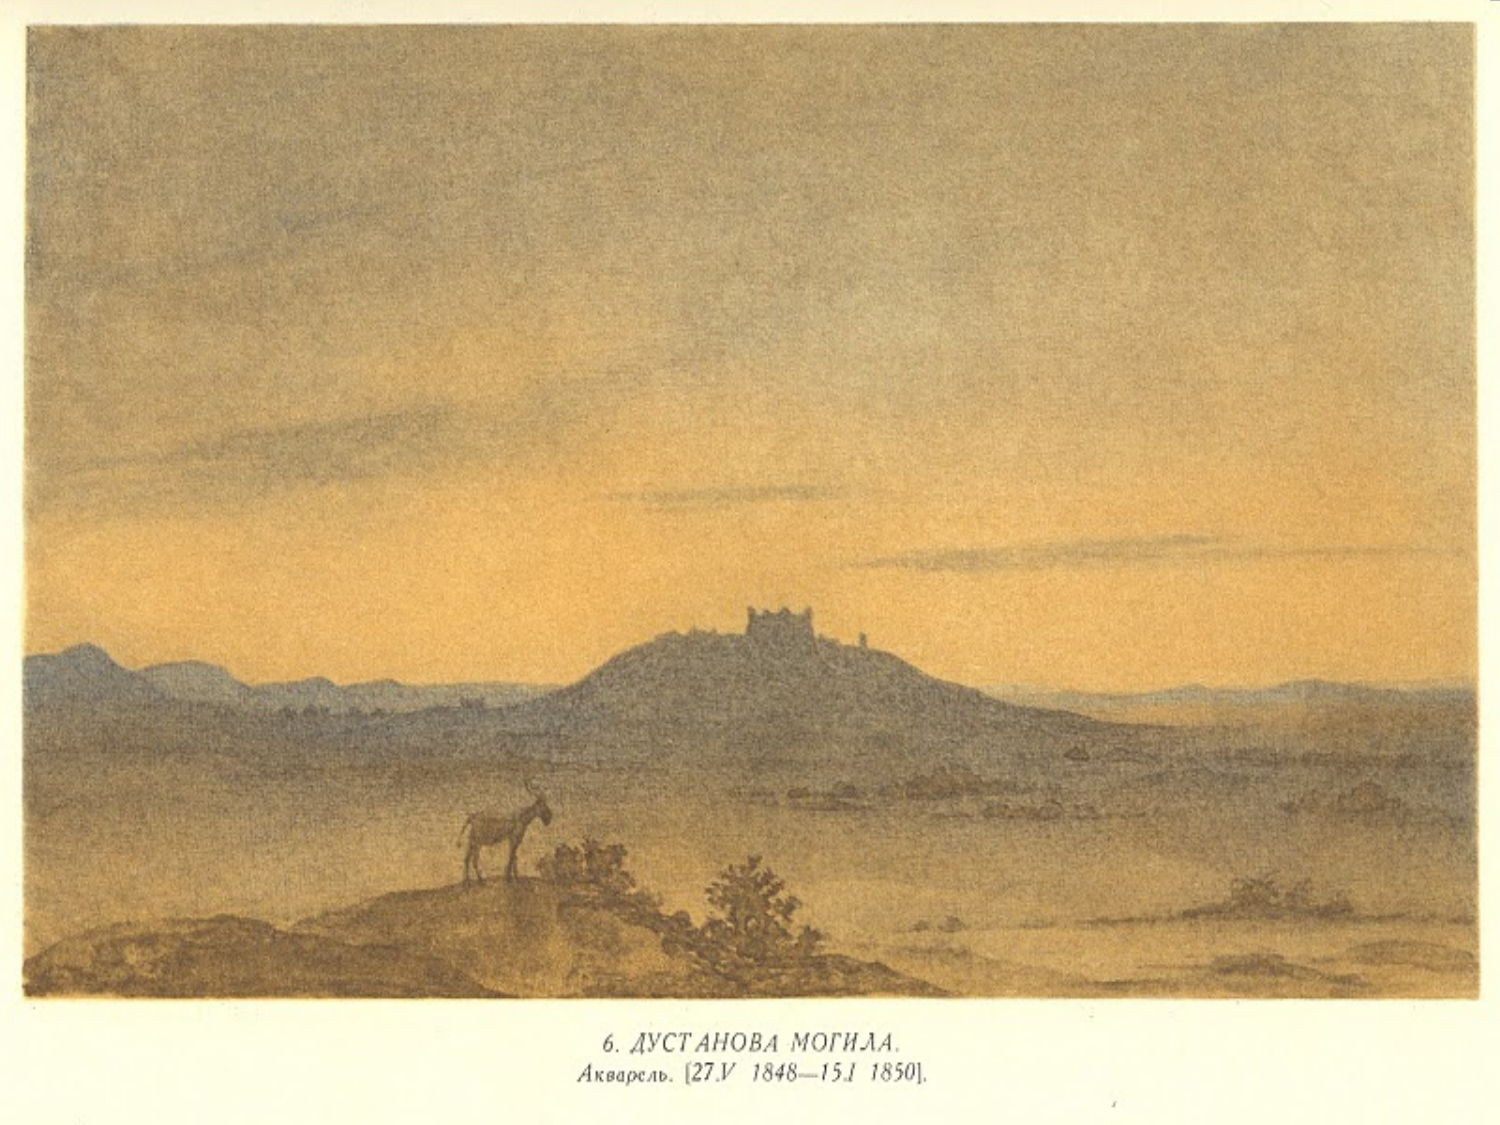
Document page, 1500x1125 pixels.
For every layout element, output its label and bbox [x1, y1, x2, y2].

list [0, 0, 1500, 1125]
